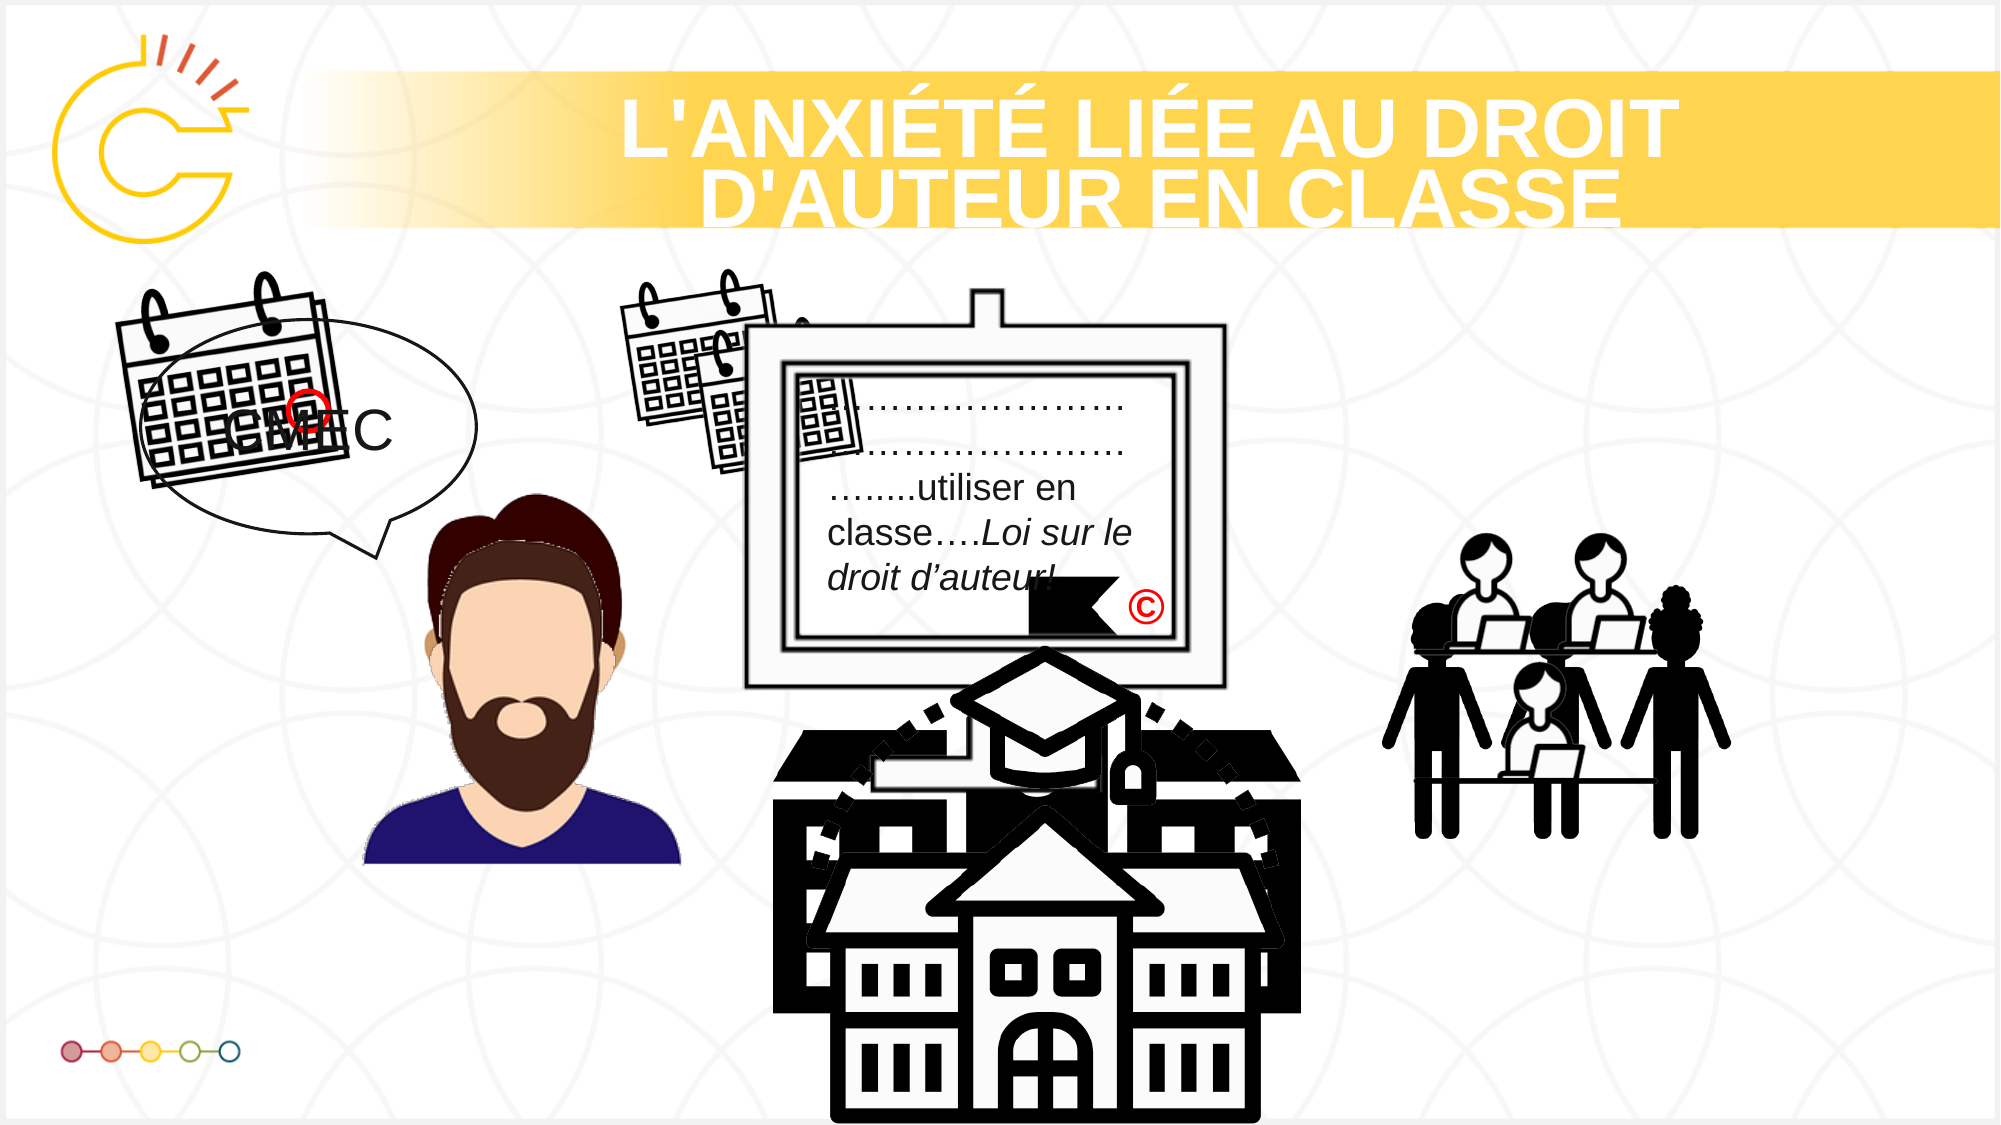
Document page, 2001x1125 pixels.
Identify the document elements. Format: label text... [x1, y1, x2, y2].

text_box CMEC [393, 334, 477, 482]
picture [0, 0, 2001, 1125]
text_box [60, 220, 393, 534]
title L'ANXIÉTÉ LIÉE AU DROIT D'AUTEUR EN CLASSE [299, 152, 2000, 261]
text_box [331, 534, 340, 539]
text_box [812, 365, 1185, 578]
